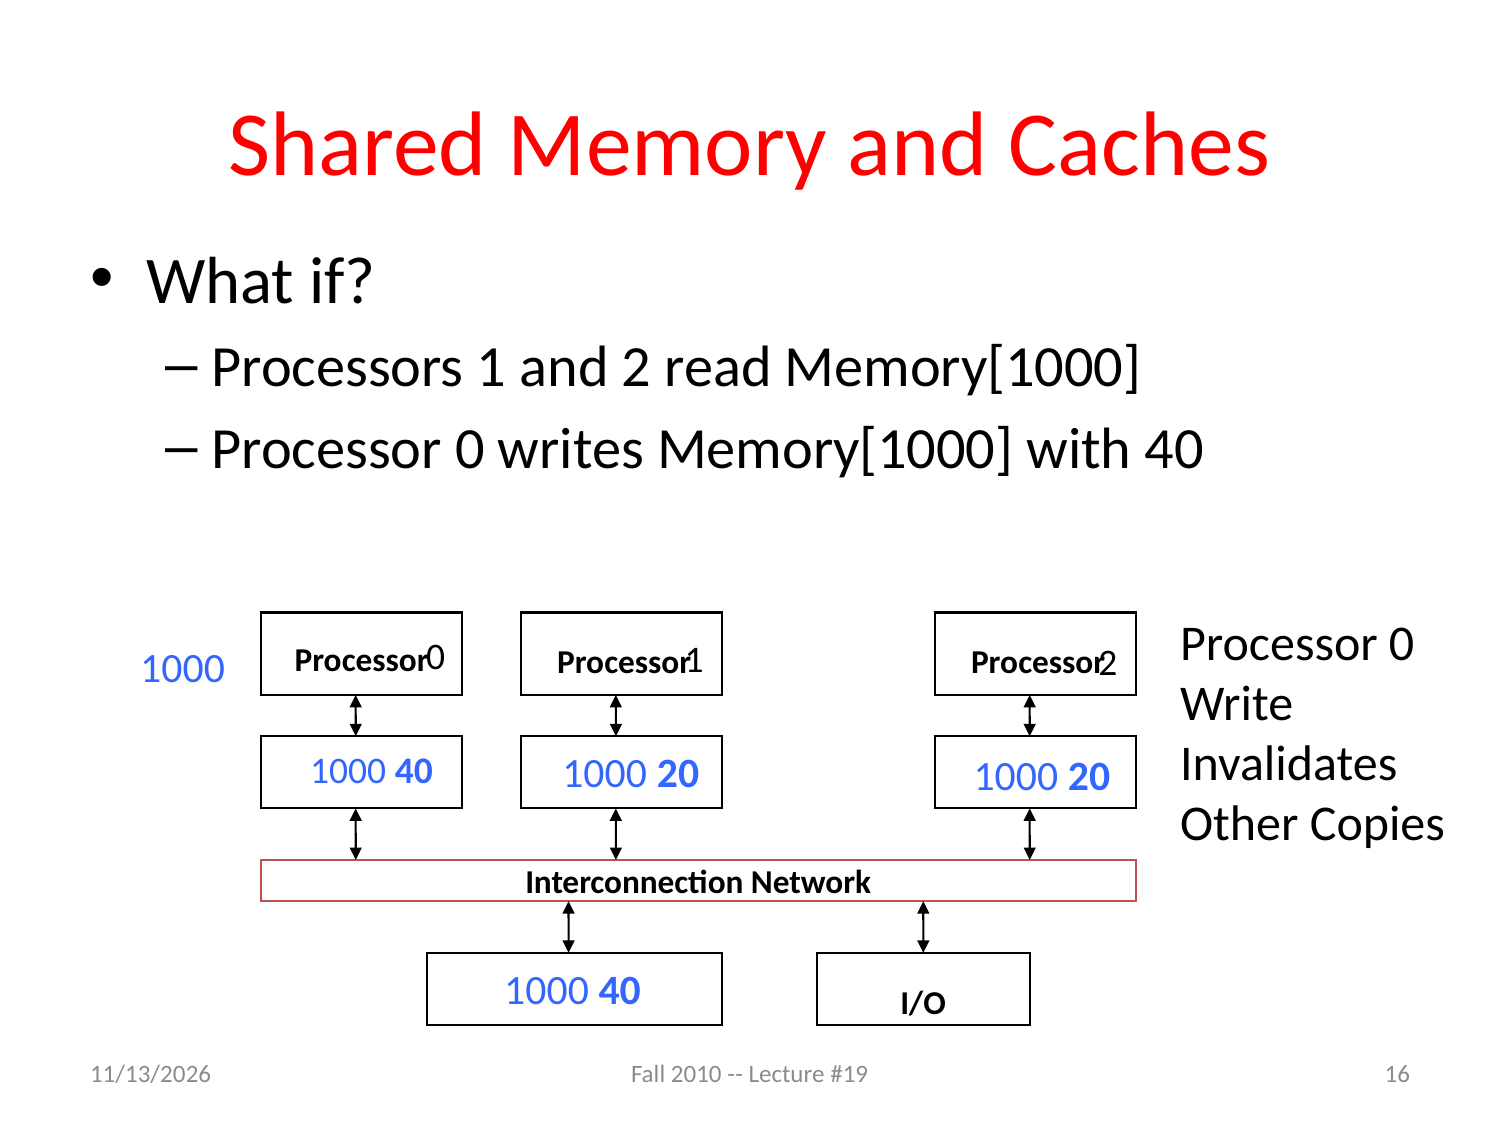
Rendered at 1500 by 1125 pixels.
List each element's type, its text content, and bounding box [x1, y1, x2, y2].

text_box 1000 [125, 633, 241, 699]
text_box Processor 0 Write Invalidates Other Copies [1165, 602, 1461, 858]
list What if? Processors 1 and 2 read Memory[1000] Processor 0 writes Memory[1000] with 40 [75, 229, 1425, 592]
footer Fall 2010 -- Lecture #19 [512, 1042, 988, 1103]
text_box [260, 612, 1137, 1026]
slide_number 16 [1074, 1042, 1425, 1103]
title Shared Memory and Caches [75, 45, 1425, 229]
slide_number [75, 1042, 425, 1103]
